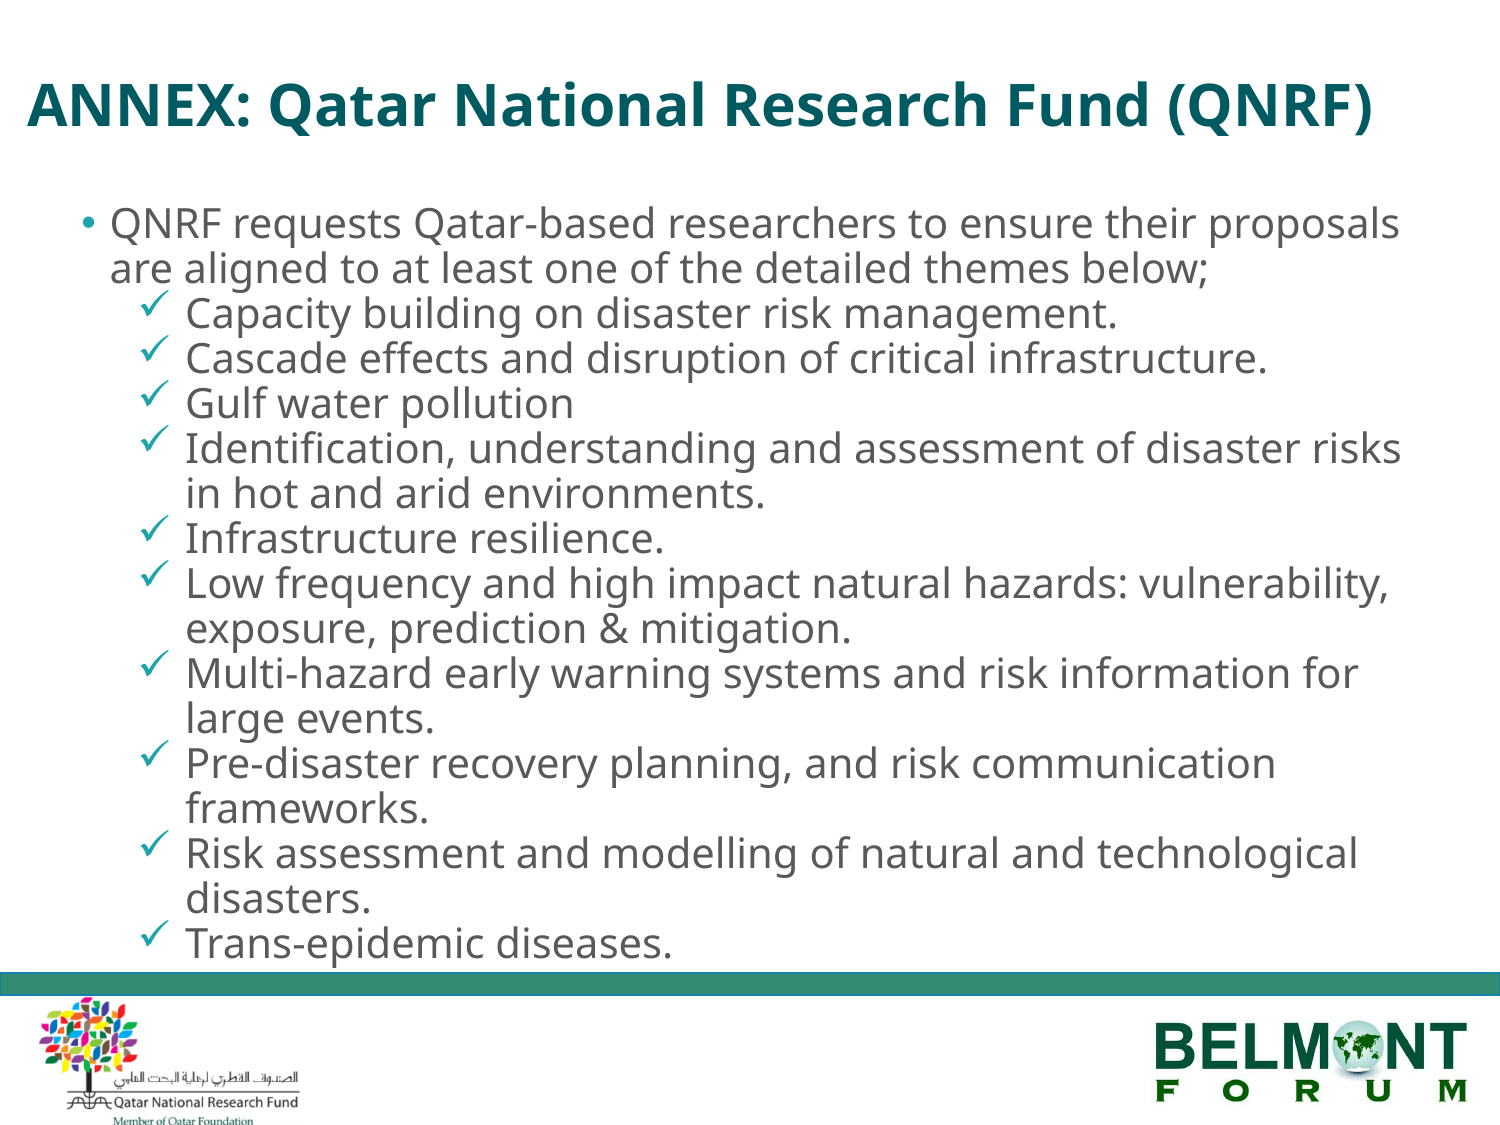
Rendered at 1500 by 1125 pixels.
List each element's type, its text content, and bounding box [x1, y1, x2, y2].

text_box [0, 972, 1500, 996]
picture [36, 995, 304, 1125]
list QNRF requests Qatar-based researchers to ensure their proposals are aligned to at least one of the detailed themes below; Capacity building on disaster risk management. Cascade effects and disruption of critical infrastructure. Gulf water pollution Identification, understanding and assessment of disaster risks in hot and arid environments. Infrastructure resilience. Low frequency and high impact natural hazards: vulnerability, exposure, prediction & mitigation. Multi-hazard early warning systems and risk information for large events. Pre-disaster recovery planning, and risk communication frameworks. Risk assessment and modelling of natural and technological disasters. Trans-epidemic diseases. [66, 194, 1444, 971]
title ANNEX: Qatar National Research Fund (QNRF) [12, 39, 1465, 175]
picture [1150, 1015, 1471, 1107]
